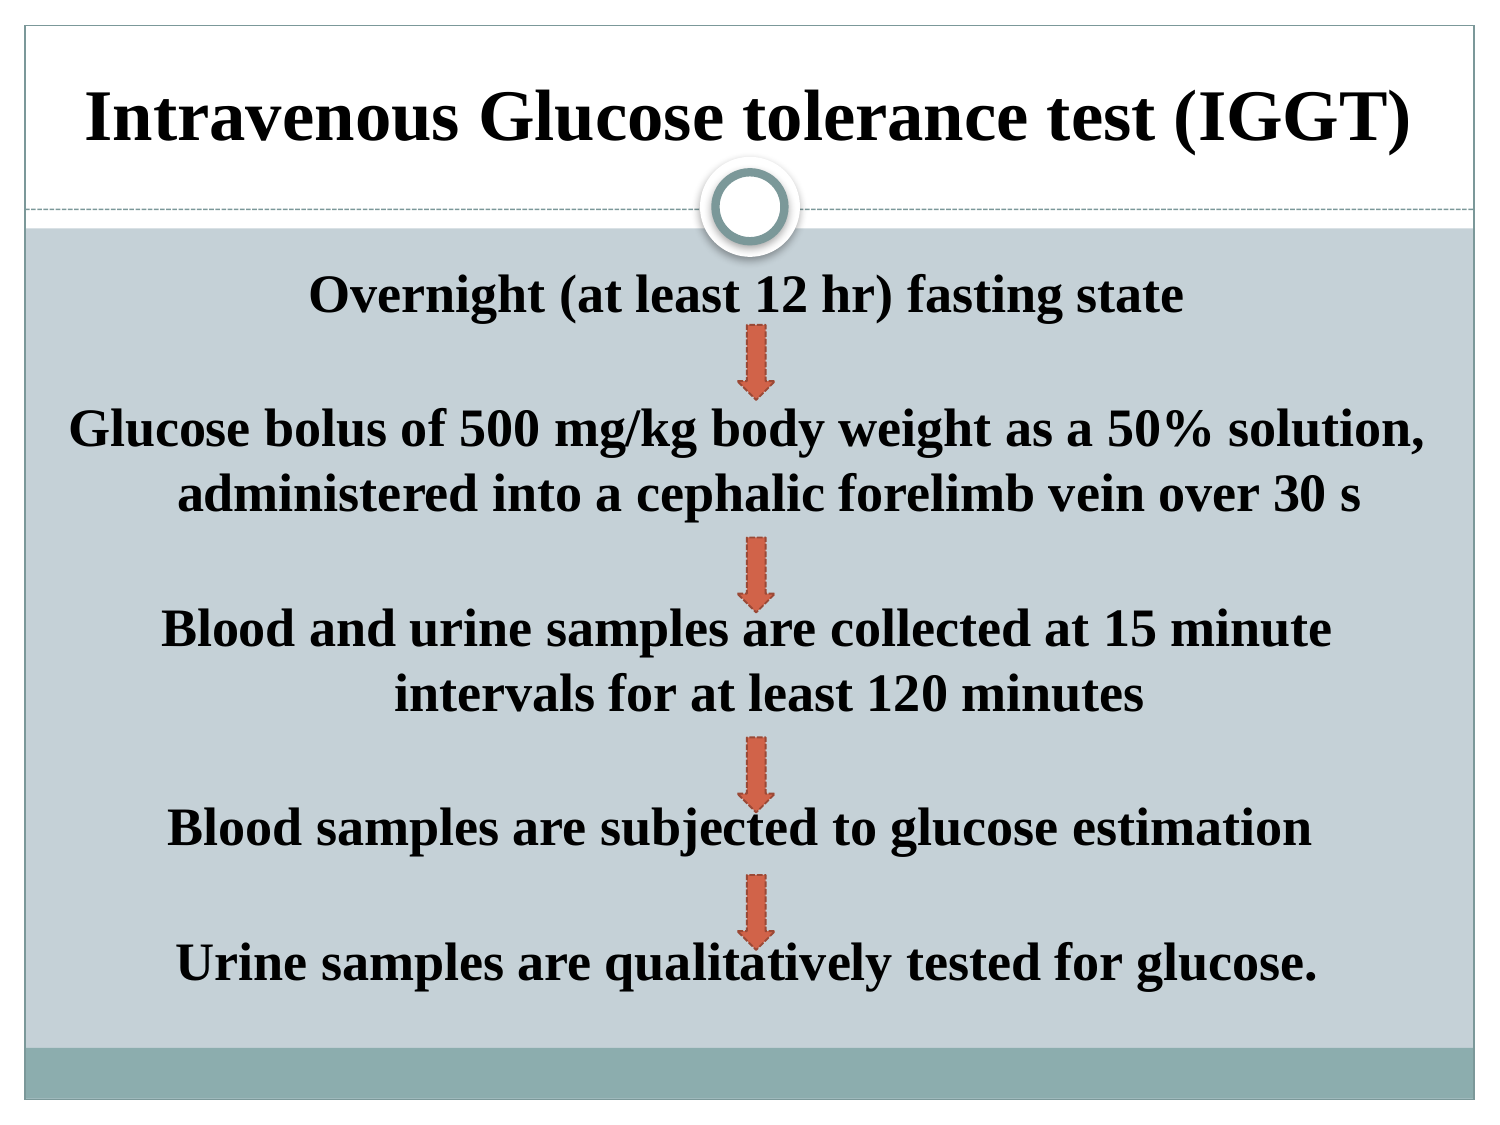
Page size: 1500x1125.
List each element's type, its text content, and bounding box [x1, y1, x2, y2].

title Intravenous Glucose tolerance test (IGGT) [49, 37, 1450, 162]
text_box [737, 323, 775, 401]
text_box [737, 536, 775, 614]
text_box [737, 874, 775, 951]
list Overnight (at least 12 hr) fasting state Glucose bolus of 500 mg/kg body weight as a 50% solution, administered into a cephalic forelimb vein over 30 s Blood and urine samples are collected at 15 minute intervals for at least 120 minutes Blood samples are subjected to glucose estimation Urine samples are qualitatively tested for glucose. [49, 250, 1445, 1063]
text_box [737, 736, 775, 814]
